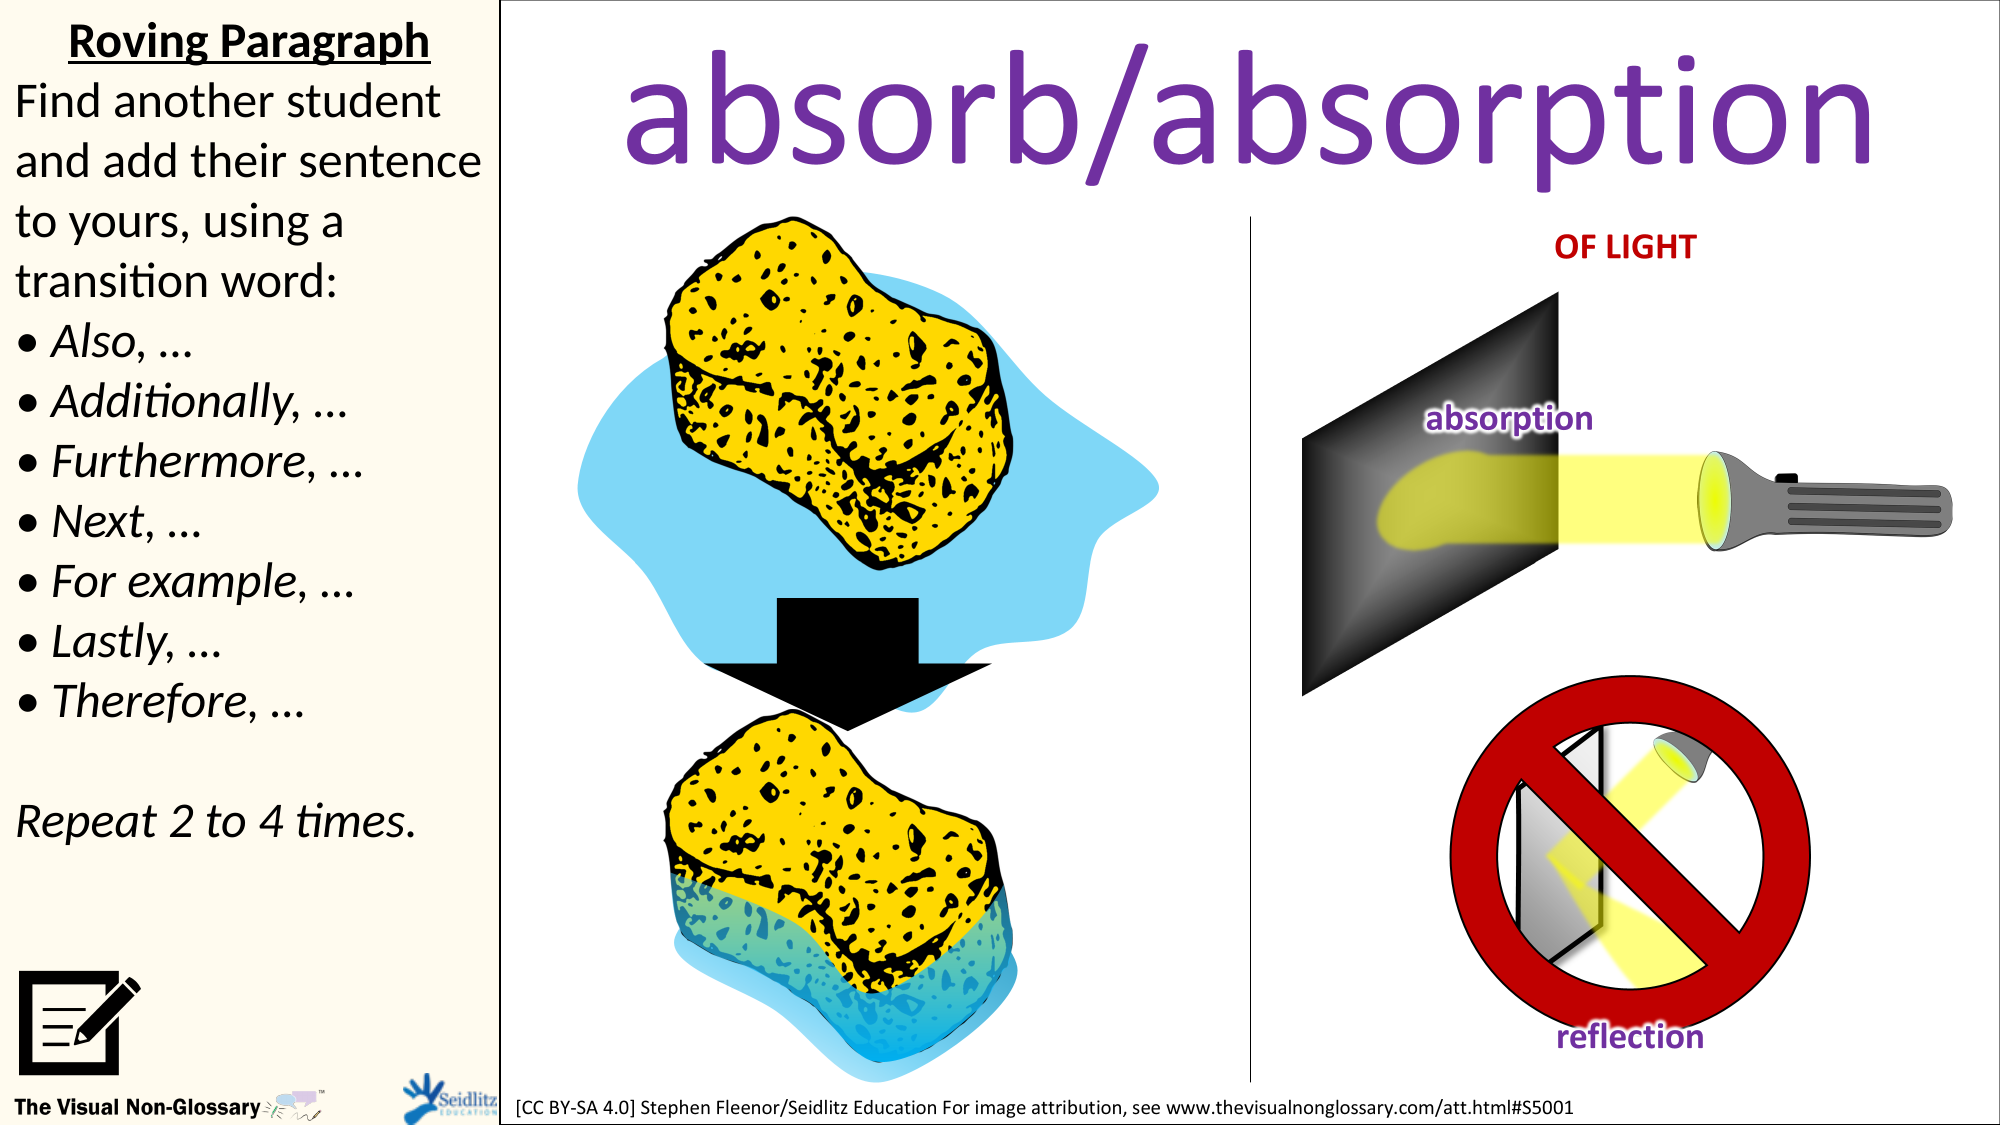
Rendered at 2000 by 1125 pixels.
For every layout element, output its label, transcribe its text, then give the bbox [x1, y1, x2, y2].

text_box Find another student and add their sentence to yours, using a transition word:​ • Also, … • Additionally, … • Furthermore, … • Next, … • For example, … • Lastly, … • Therefore, … Repeat 2 to 4 times. [0, 59, 494, 855]
picture [403, 1073, 497, 1125]
text_box Roving Paragraph​ [53, 0, 446, 59]
picture [499, 0, 2000, 1125]
picture [0, 961, 328, 1125]
